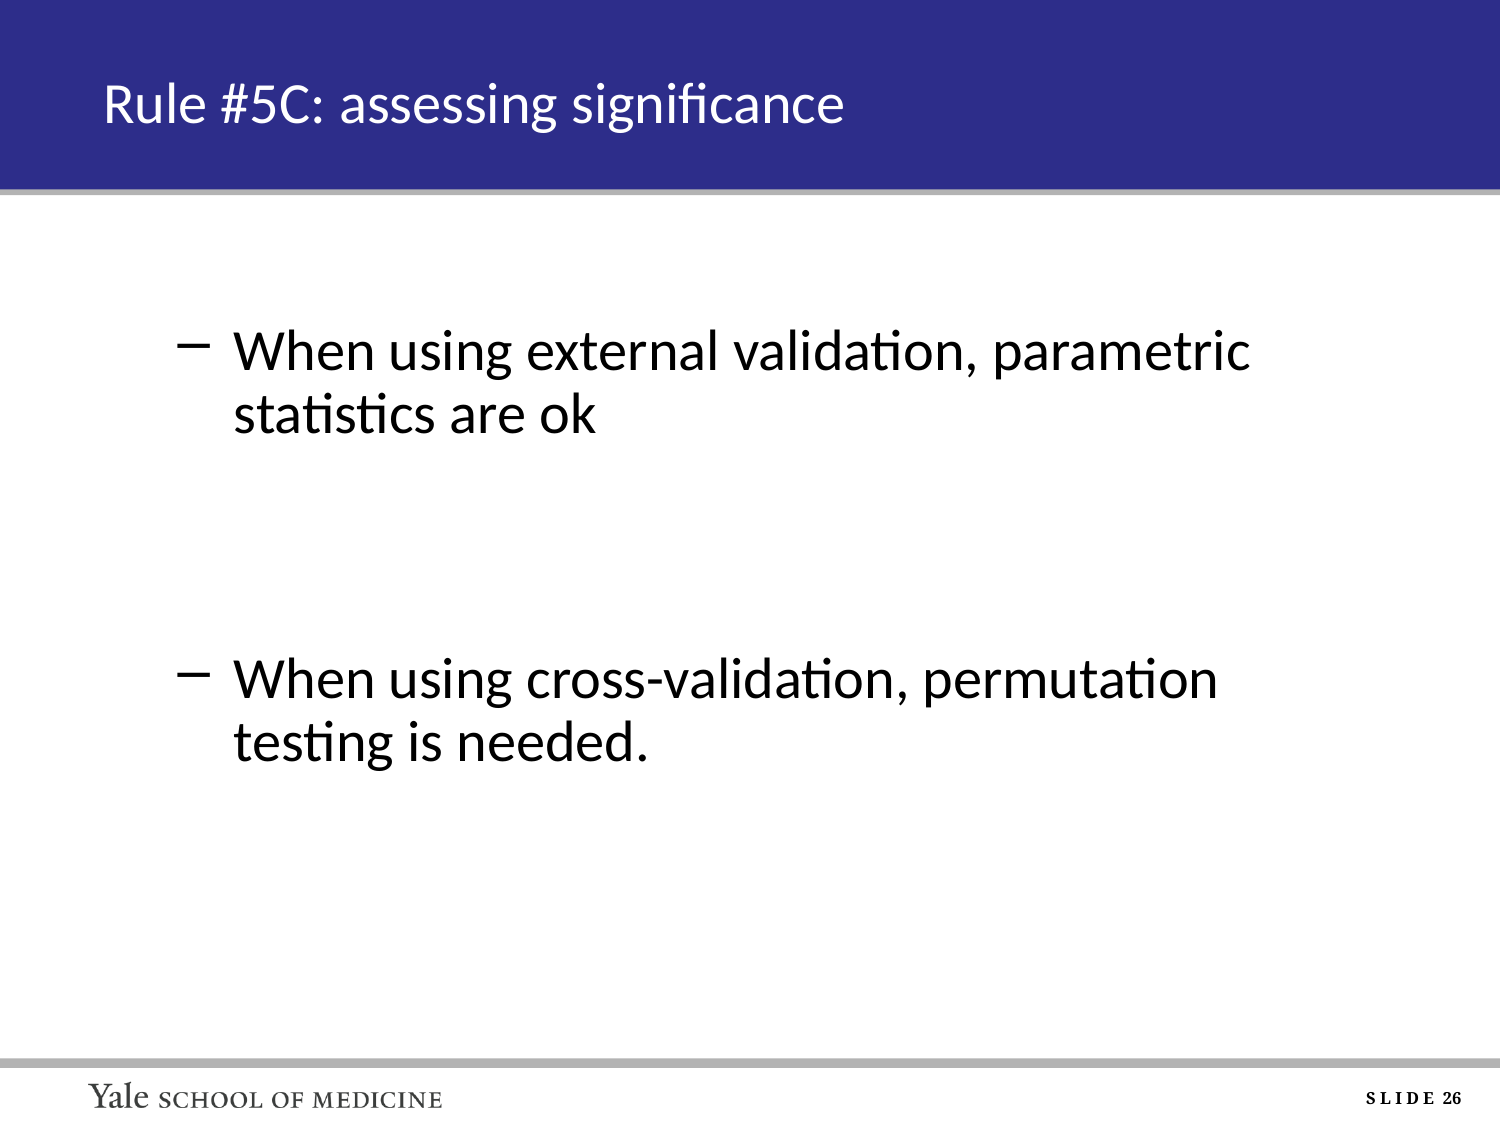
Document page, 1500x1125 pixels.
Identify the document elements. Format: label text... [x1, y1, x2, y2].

title Rule #5C: assessing significance [88, 24, 1423, 175]
picture [88, 1081, 442, 1108]
list When using external validation, parametric statistics are ok When using cross-validation, permutation testing is needed. [162, 312, 1308, 954]
